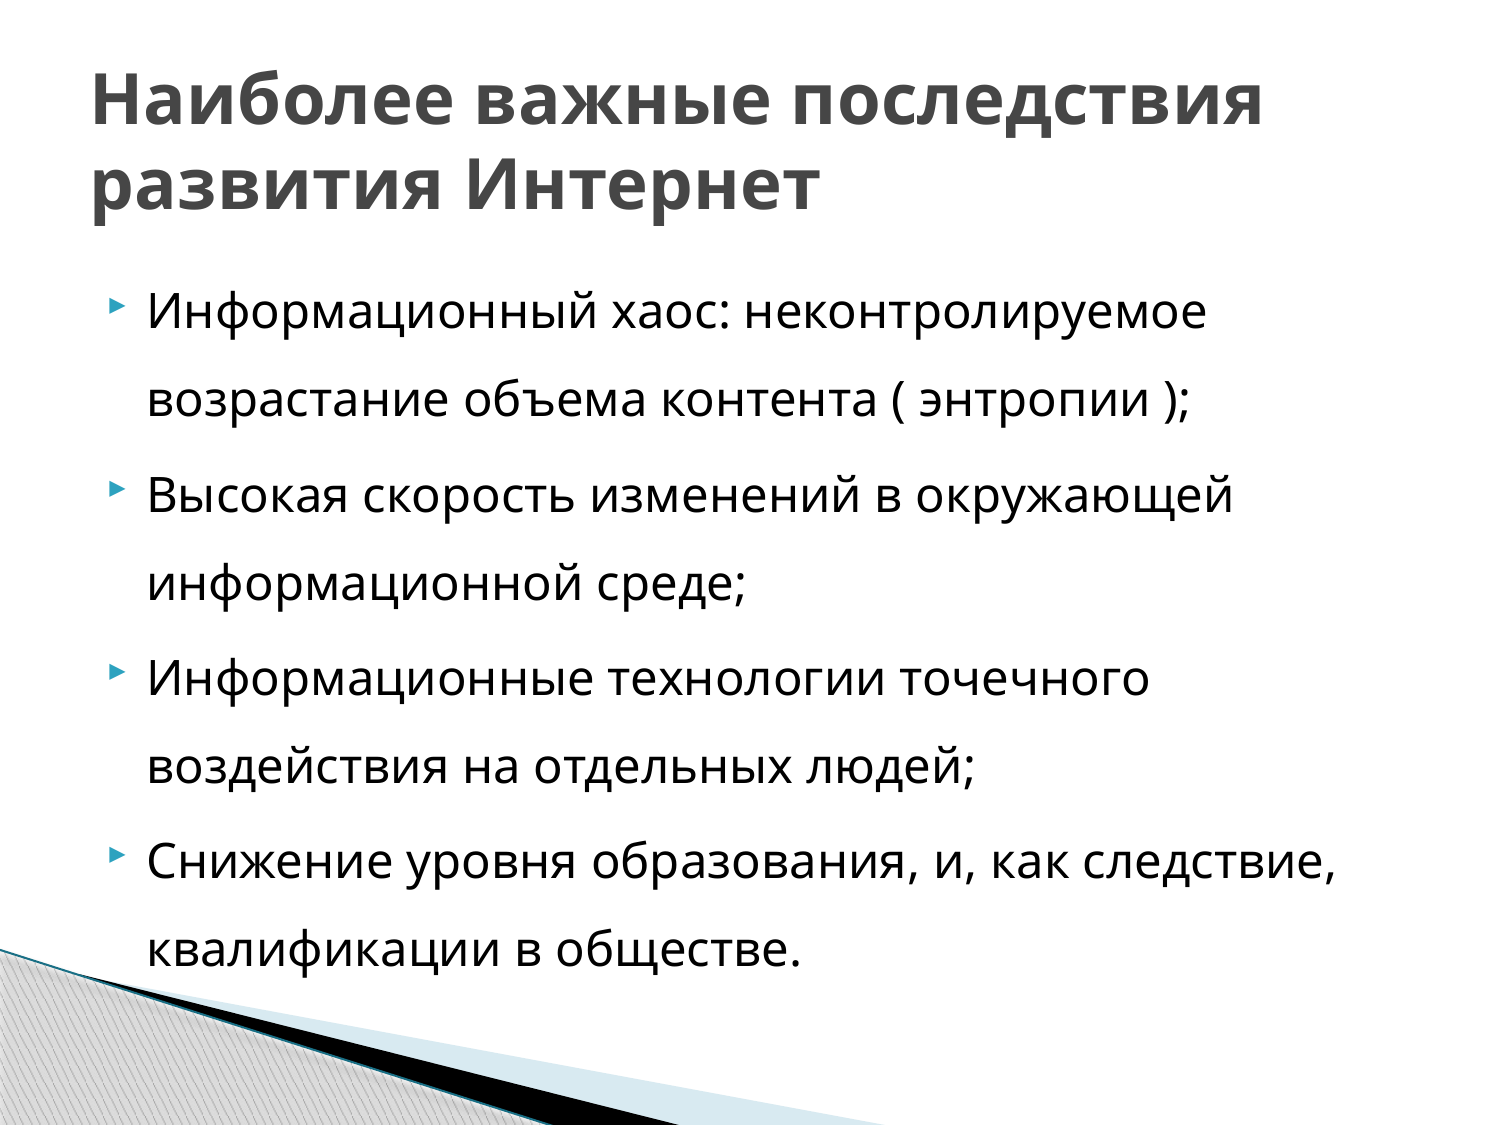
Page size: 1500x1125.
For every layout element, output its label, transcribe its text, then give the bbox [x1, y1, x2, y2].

title Наиболее важные последствия развития Интернет [75, 45, 1425, 233]
list Информационный хаос: неконтролируемое возрастание объема контента ( энтропии ); Высокая скорость изменений в окружающей информационной среде; Информационные технологии точечного воздействия на отдельных людей; Снижение уровня образования, и, как следствие, квалификации в обществе. [75, 243, 1425, 986]
